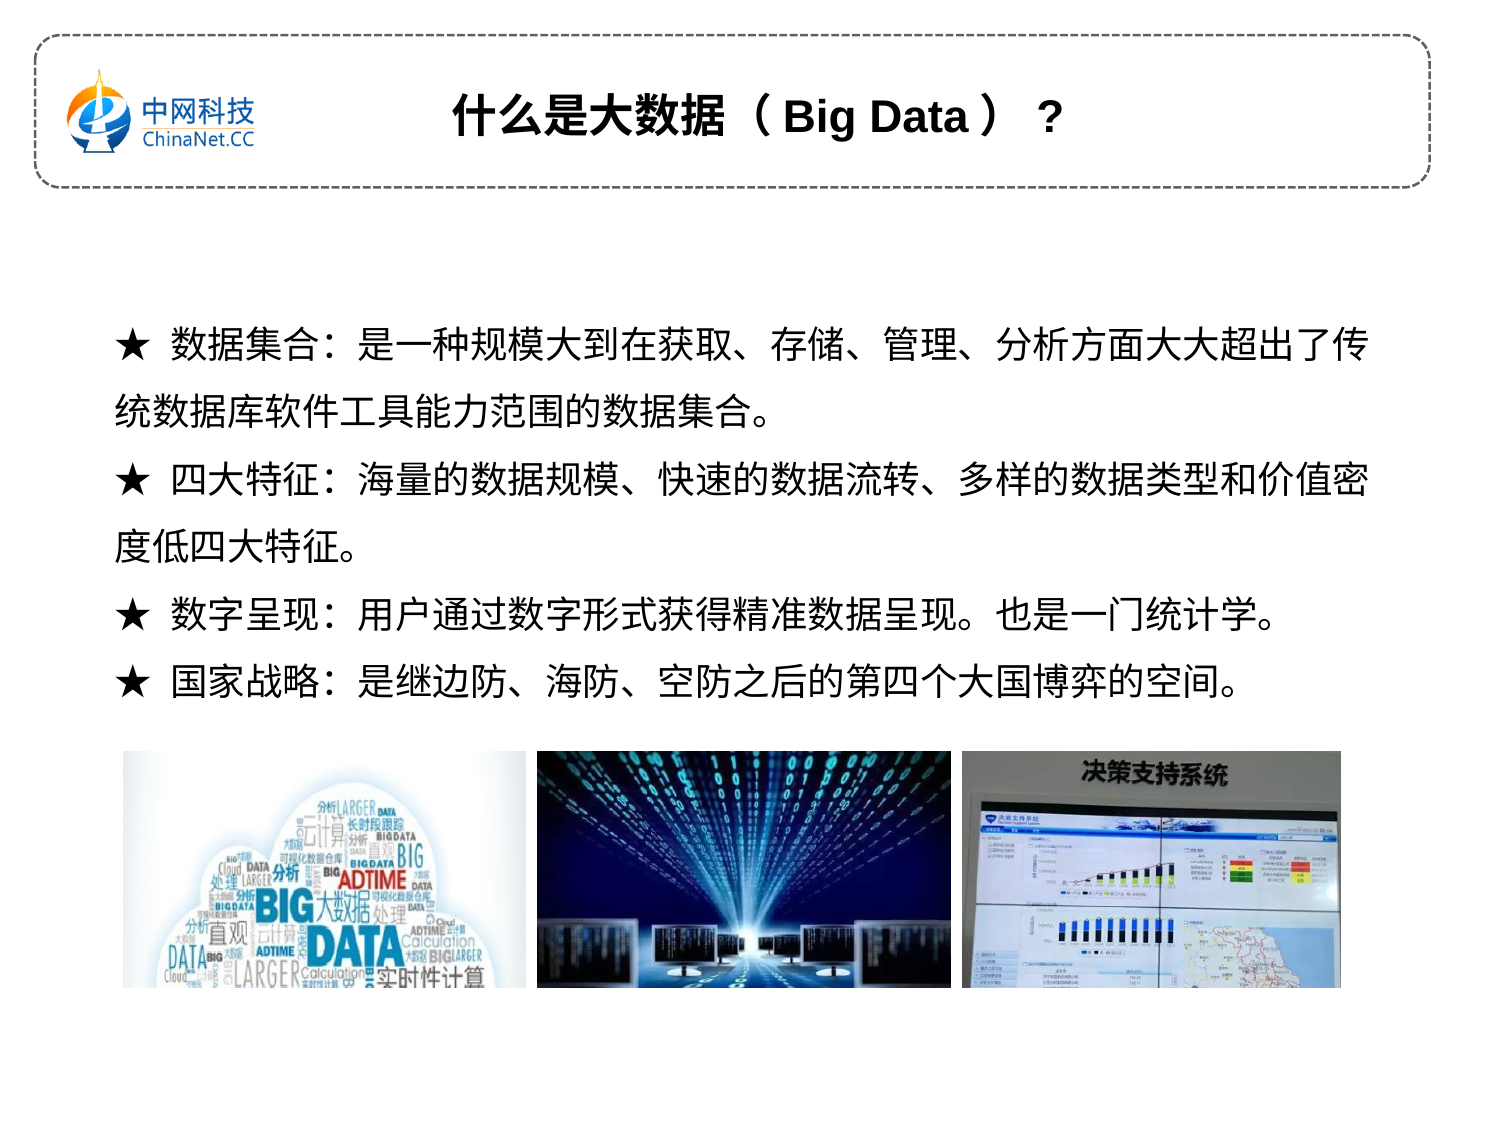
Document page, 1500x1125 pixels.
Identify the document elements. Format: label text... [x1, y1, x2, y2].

text_box 什么是大数据（Big Data）? [199, 57, 1317, 172]
text_box ★ 数据集合：是一种规模大到在获取、存储、管理、分析方面大大超出了传统数据库软件工具能力范围的数据集合。 ★ 四大特征：海量的数据规模、快速的数据流转、多样的数据类型和价值密度低四大特征。 ★ 数字呈现：用户通过数字形式获得精准数据呈现。也是一门统计学。 ★ 国家战略：是继边防、海防、空防之后的第四个大国博弈的空间。 [100, 290, 1400, 711]
picture [31, 66, 199, 155]
picture [123, 751, 526, 989]
picture [962, 751, 1341, 989]
picture [537, 751, 952, 989]
